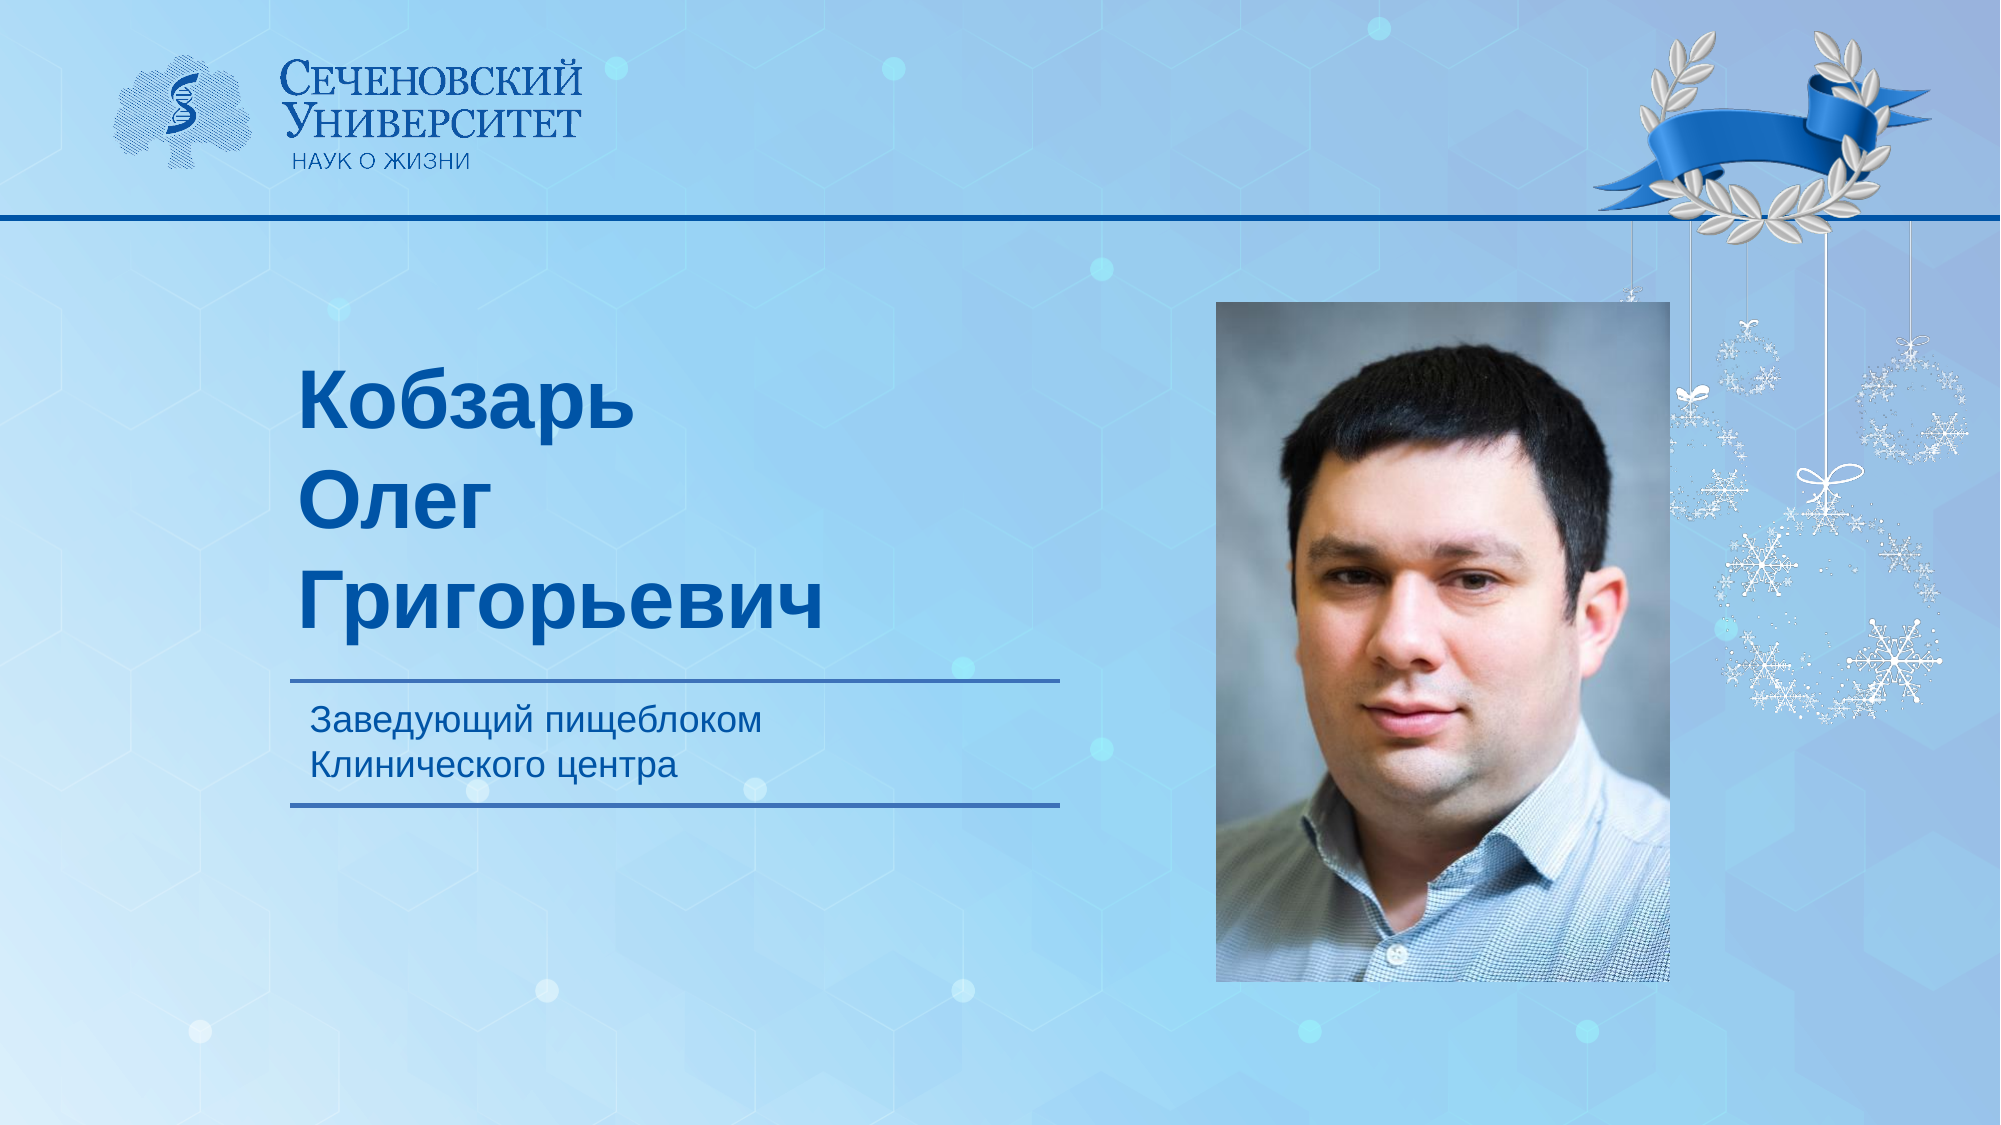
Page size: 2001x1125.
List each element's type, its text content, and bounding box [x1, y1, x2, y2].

text_box Кобзарь Олег Григорьевич [282, 338, 865, 653]
picture [1216, 13, 1981, 982]
picture [87, 26, 607, 203]
text_box Заведующий пищеблоком Клинического центра [294, 687, 778, 793]
